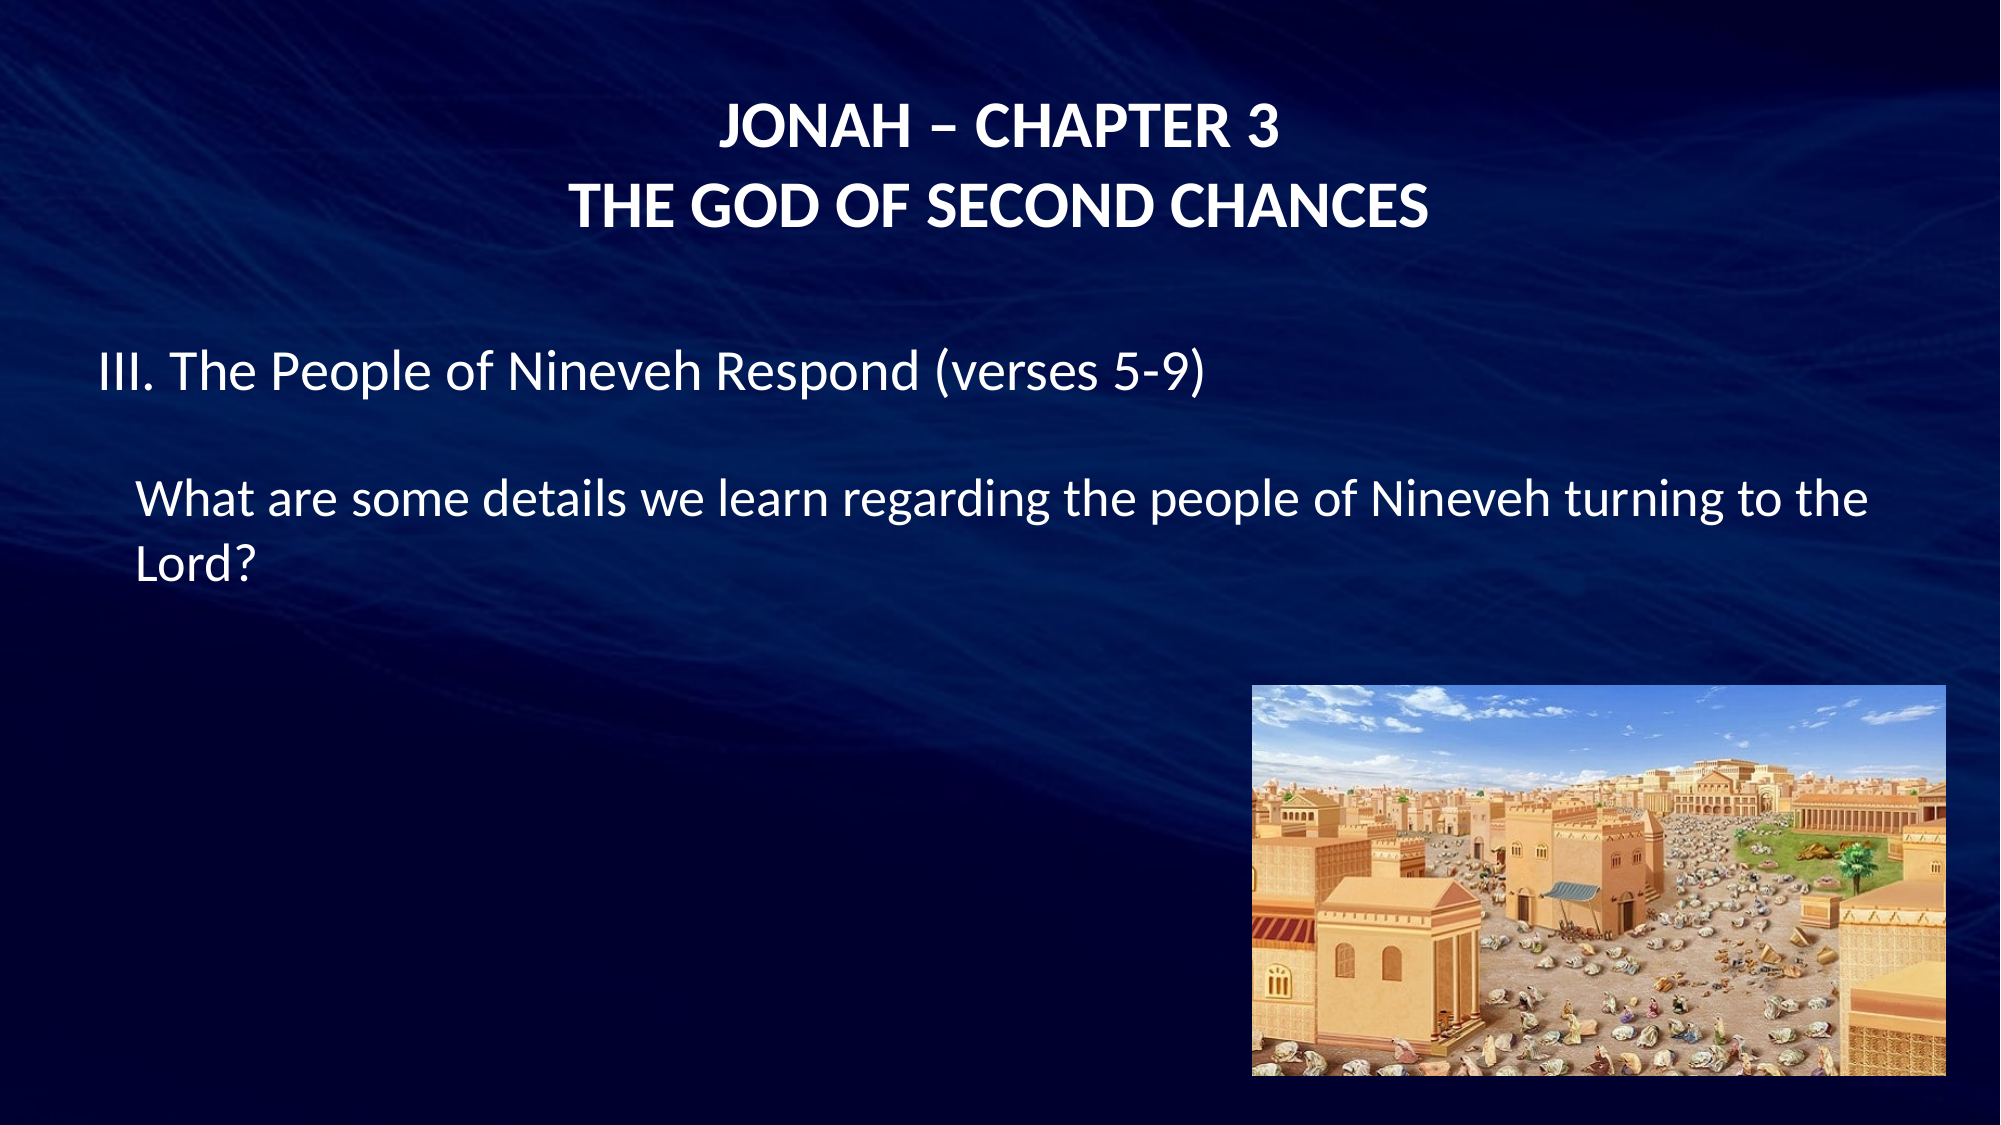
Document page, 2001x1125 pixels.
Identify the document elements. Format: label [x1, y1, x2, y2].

list [0, 0, 2000, 1125]
picture [1252, 685, 1946, 1076]
